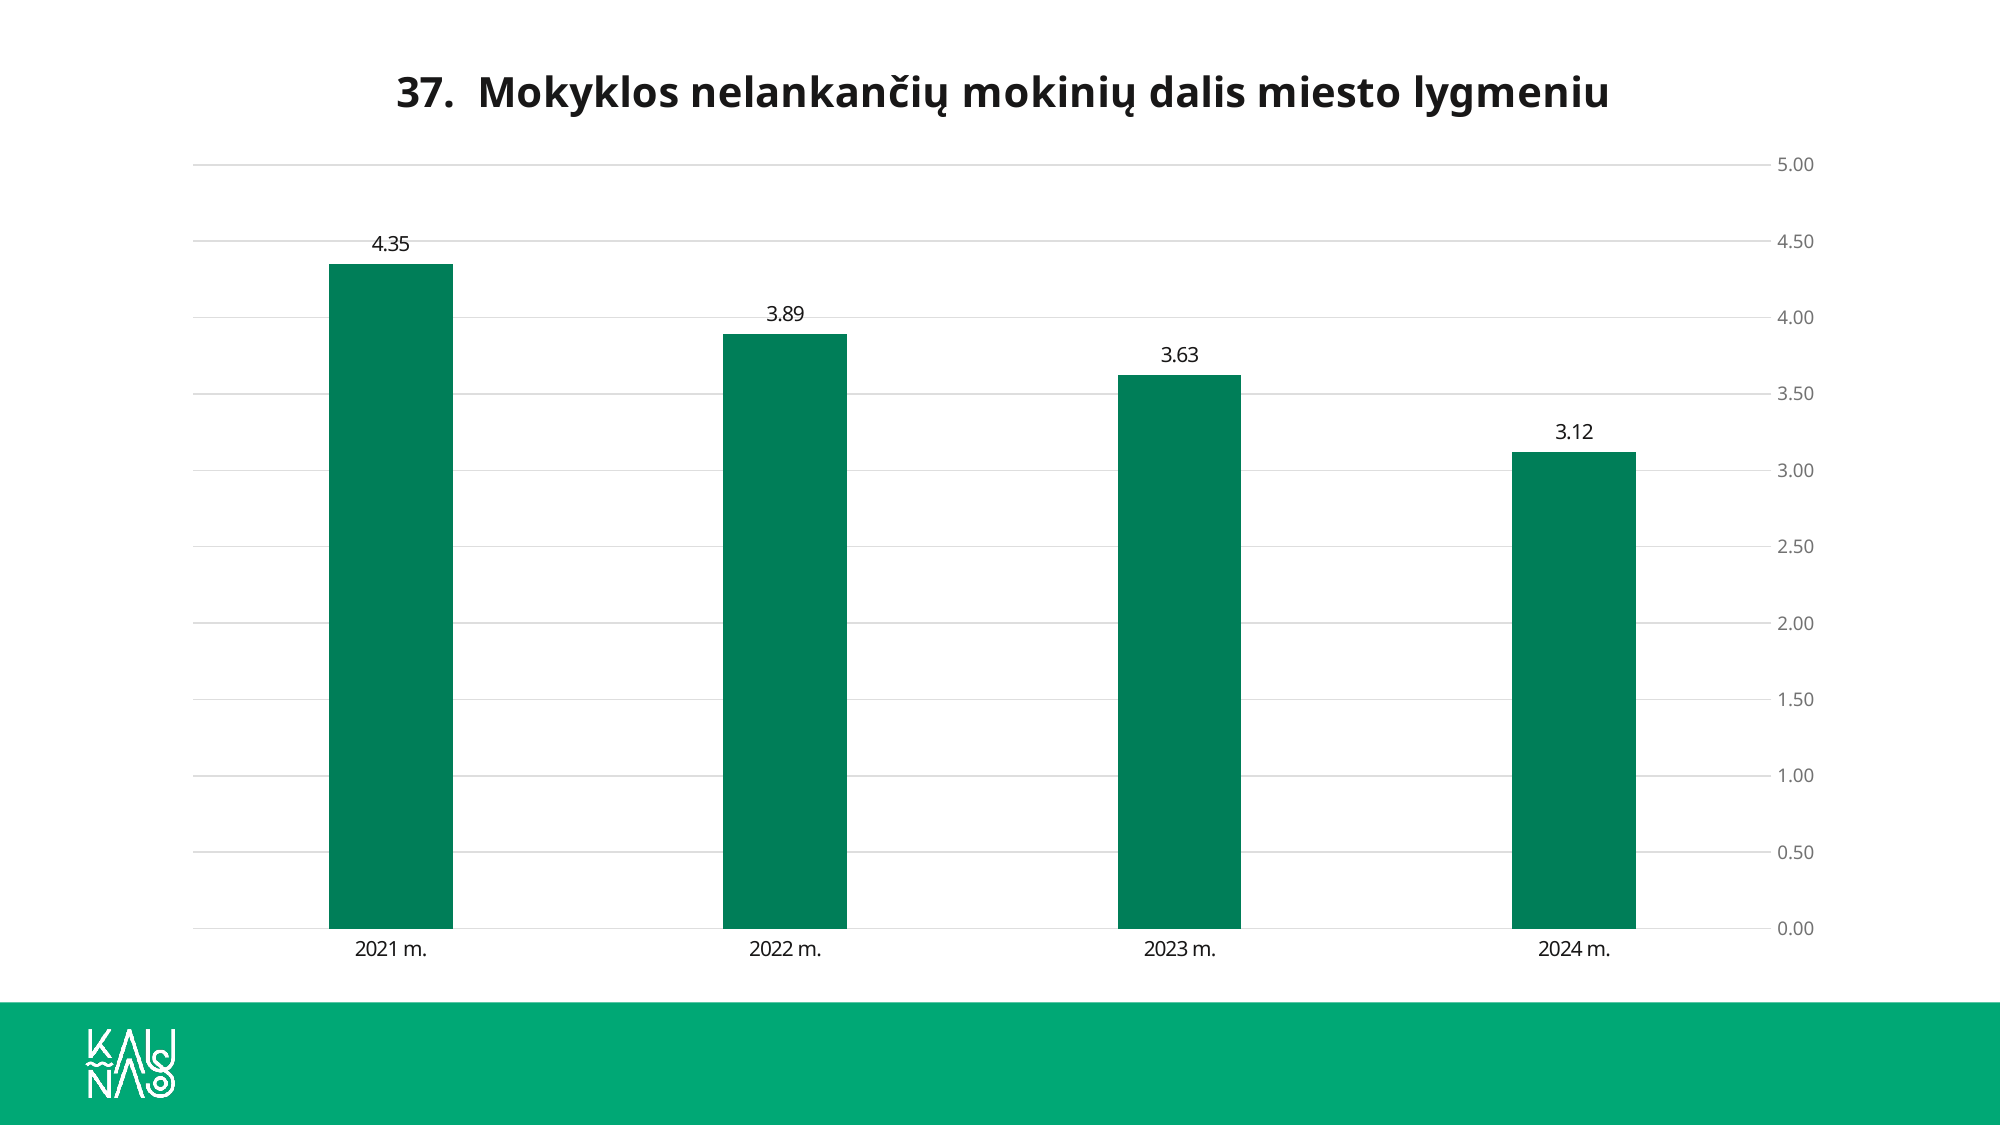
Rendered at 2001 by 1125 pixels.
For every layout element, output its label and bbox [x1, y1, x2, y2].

chart [159, 22, 1849, 982]
picture [85, 1029, 175, 1098]
